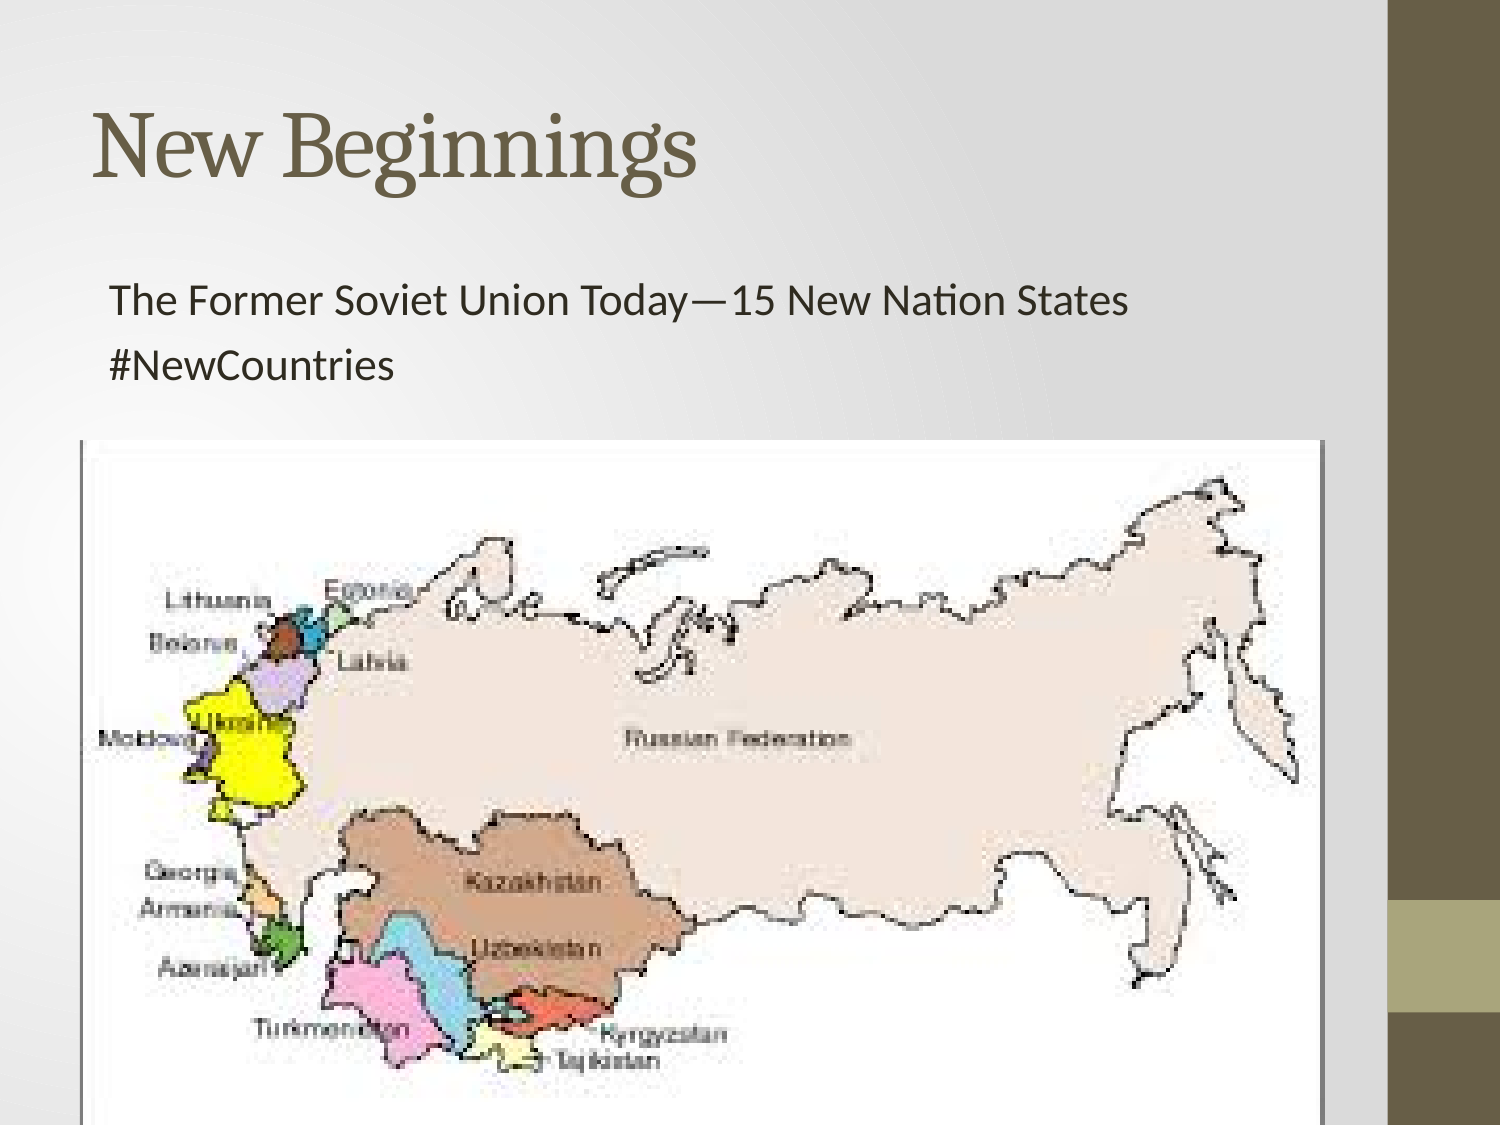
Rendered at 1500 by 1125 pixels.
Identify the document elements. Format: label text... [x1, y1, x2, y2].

title New Beginnings [75, 45, 1325, 233]
picture [79, 439, 1326, 1125]
list The Former Soviet Union Today—15 New Nation States #NewCountries [75, 262, 1325, 1050]
